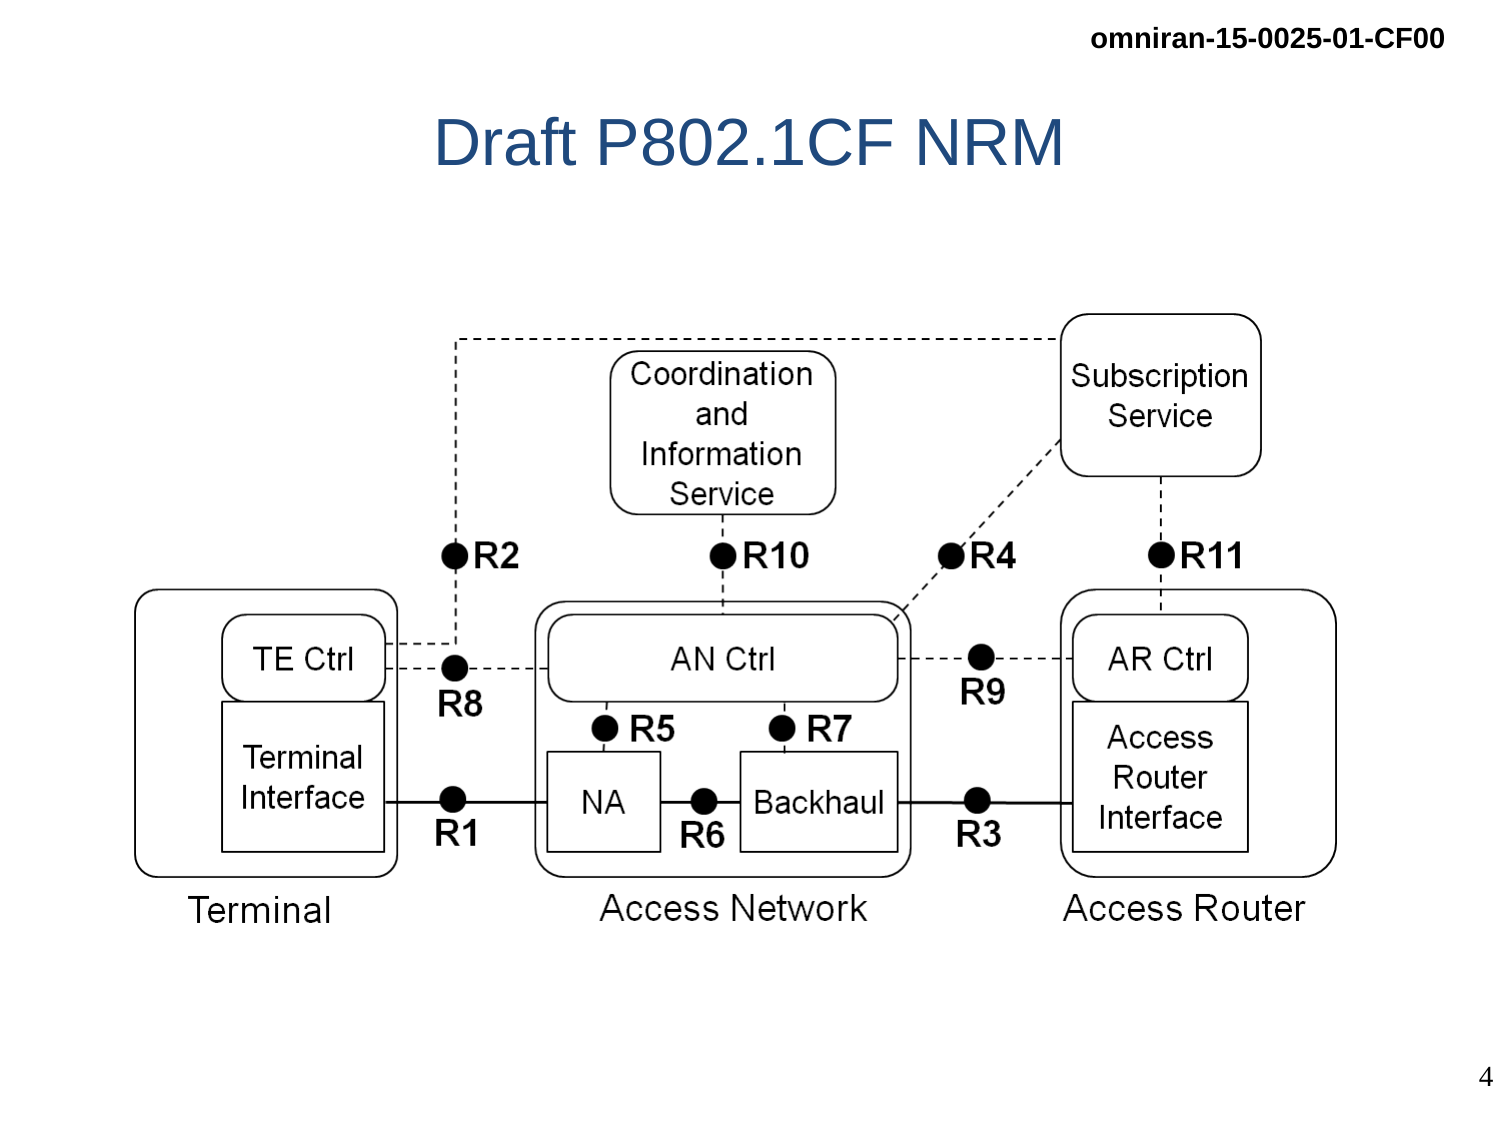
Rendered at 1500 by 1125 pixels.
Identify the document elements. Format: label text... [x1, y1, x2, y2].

title Draft P802.1CF NRM [75, 45, 1425, 233]
picture [133, 312, 1338, 941]
